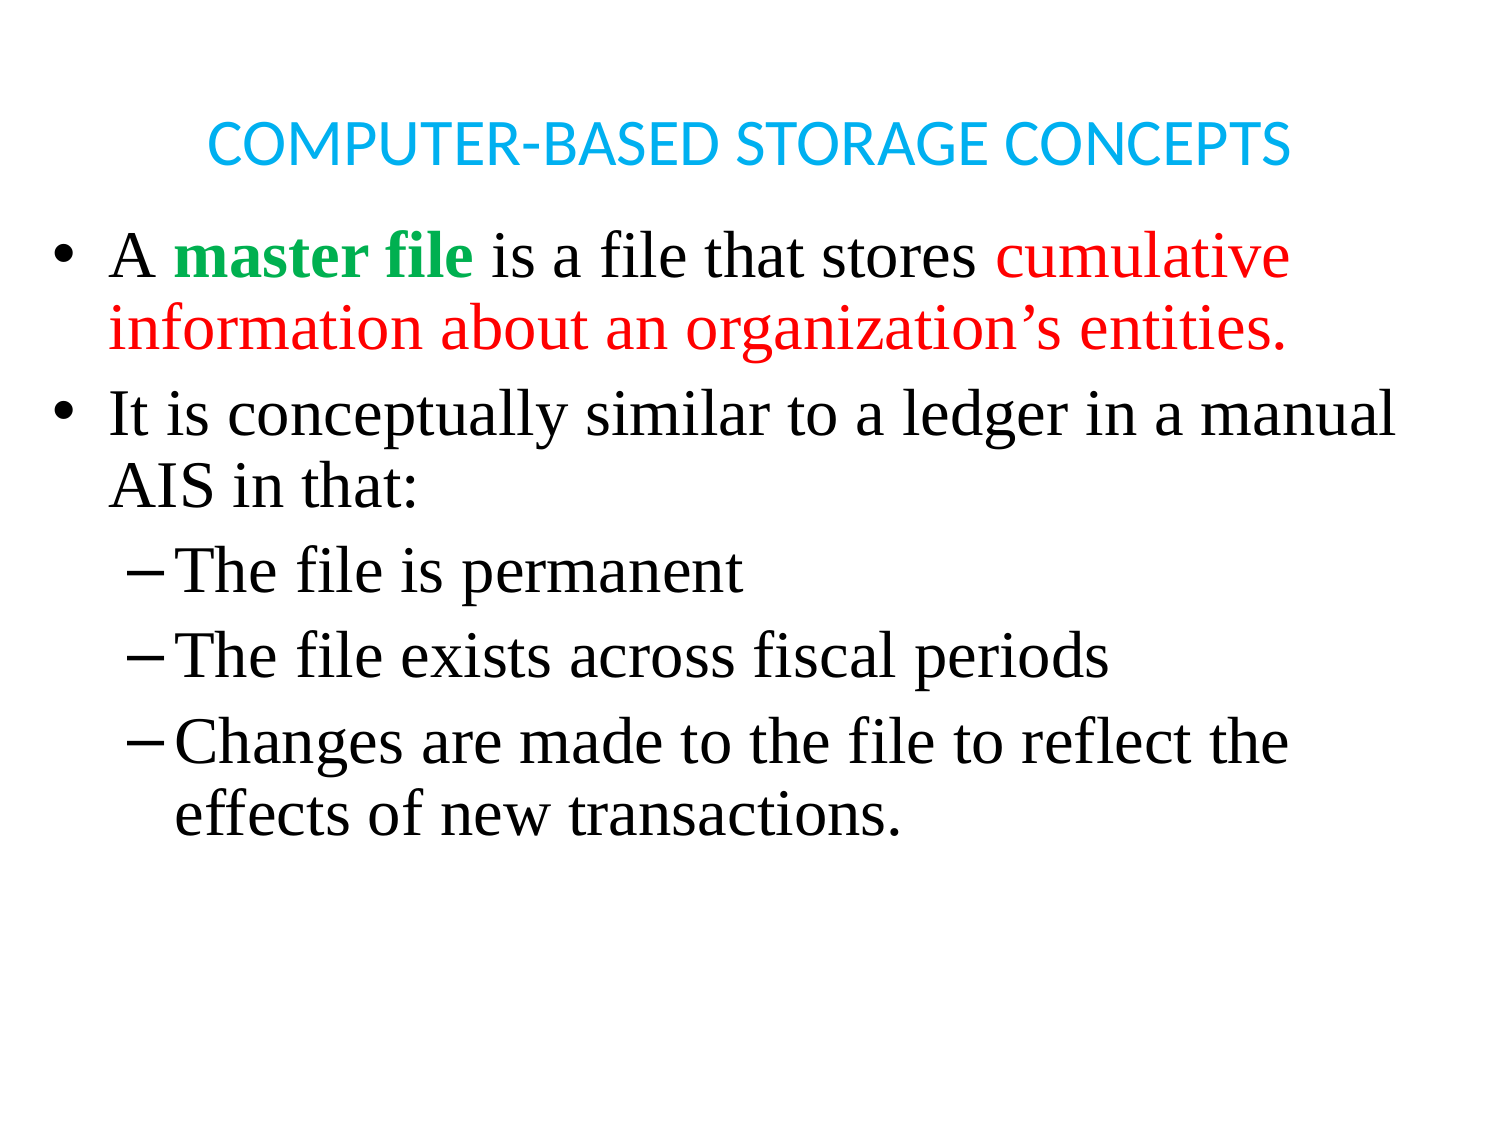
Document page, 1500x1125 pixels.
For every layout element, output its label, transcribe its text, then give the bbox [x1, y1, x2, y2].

title COMPUTER-BASED STORAGE CONCEPTS [75, 45, 1425, 212]
list A master file is a file that stores cumulative information about an organization’s entities. It is conceptually similar to a ledger in a manual AIS in that: The file is permanent The file exists across fiscal periods Changes are made to the file to reflect the effects of new transactions. [37, 212, 1463, 1088]
